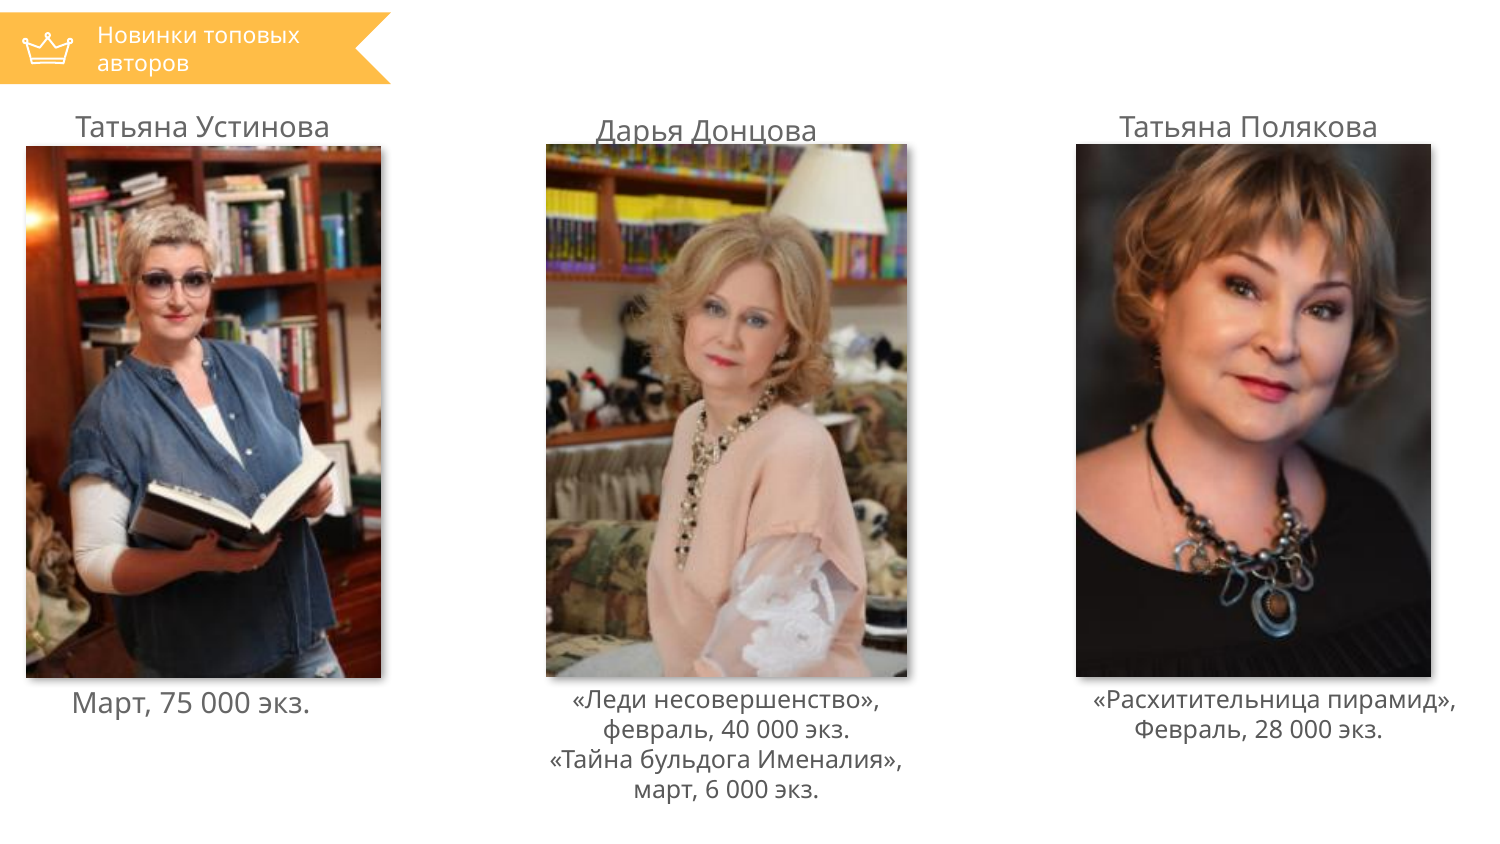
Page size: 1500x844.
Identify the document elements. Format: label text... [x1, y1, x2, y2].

text_box «Расхитительница пирамид», Февраль, 28 000 экз. [1028, 668, 1490, 717]
text_box Татьяна Полякова [1049, 93, 1449, 142]
title Татьяна Устинова [3, 93, 403, 142]
text_box [0, 12, 391, 85]
text_box Март, 75 000 экз. [0, 668, 391, 717]
picture [546, 144, 907, 678]
picture [26, 146, 381, 678]
text_box «Леди несовершенство», февраль, 40 000 экз. «Тайна бульдога Именалия», март, 6 000 экз. [512, 668, 941, 824]
picture [1076, 144, 1432, 678]
text_box Новинки топовых авторов [82, 19, 322, 78]
text_box Дарья Донцова [506, 97, 907, 145]
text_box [22, 32, 73, 64]
